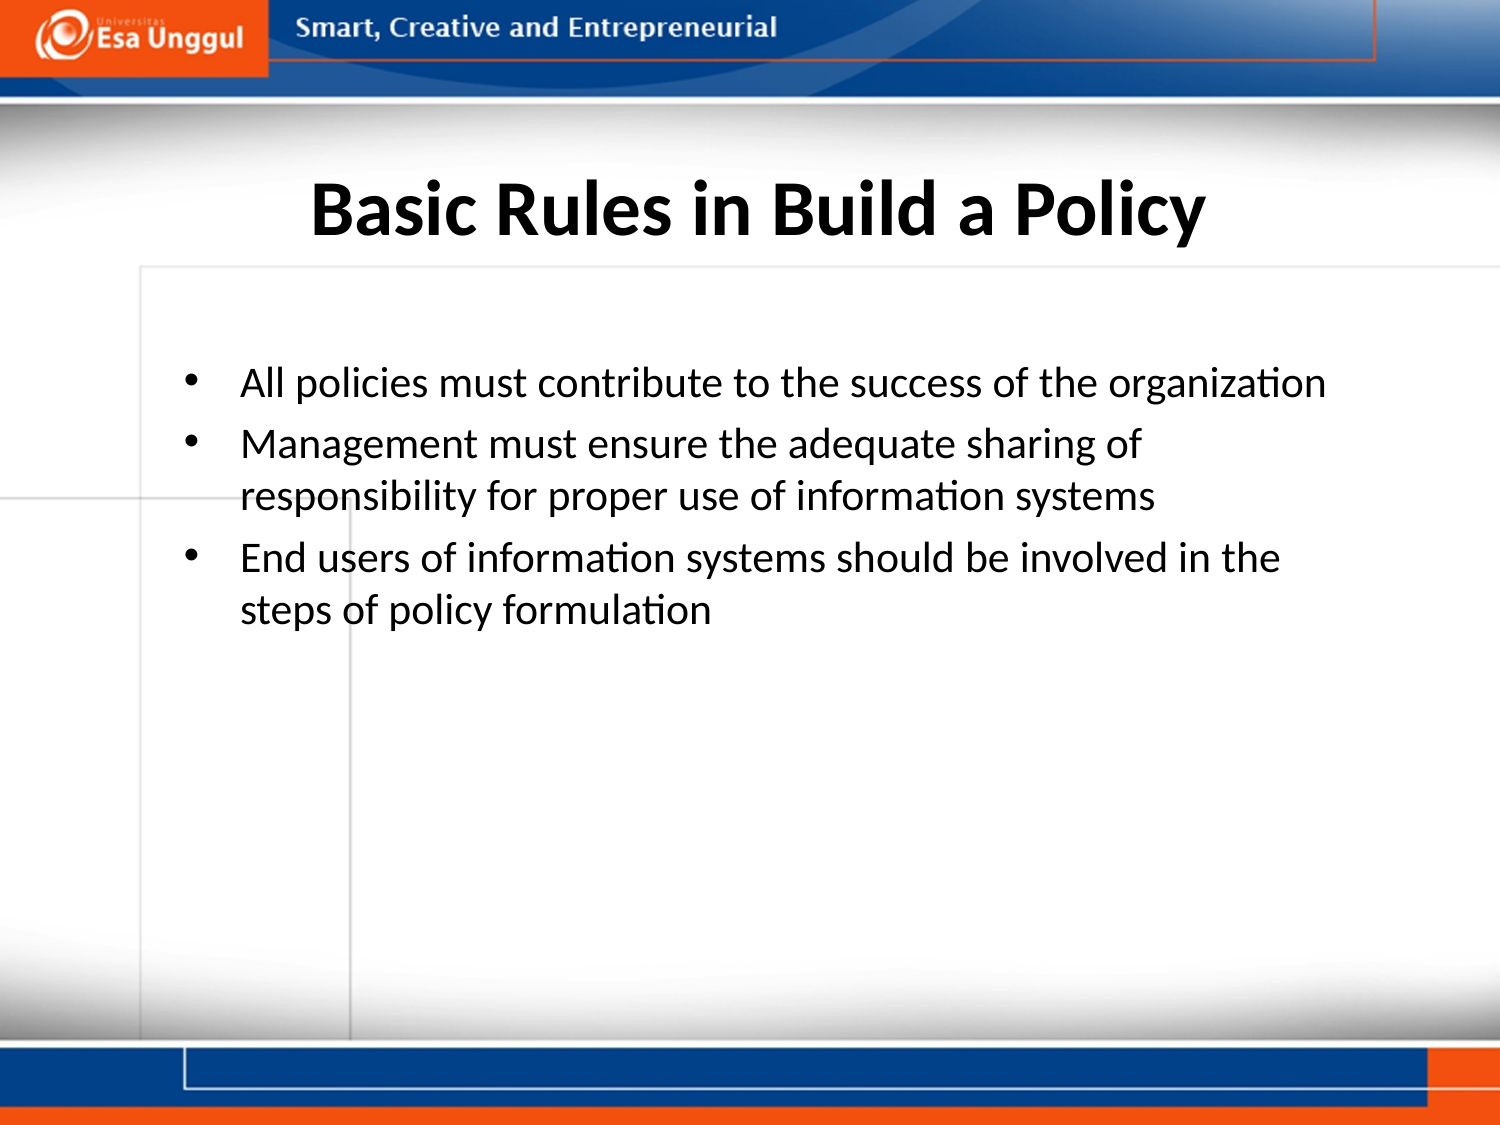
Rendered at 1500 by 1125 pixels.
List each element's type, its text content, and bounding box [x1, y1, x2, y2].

title Basic Rules in Build a Policy [168, 149, 1351, 258]
list All policies must contribute to the success of the organization Management must ensure the adequate sharing of responsibility for proper use of information systems End users of information systems should be involved in the steps of policy formulation [168, 345, 1351, 863]
picture [0, 0, 1500, 1125]
